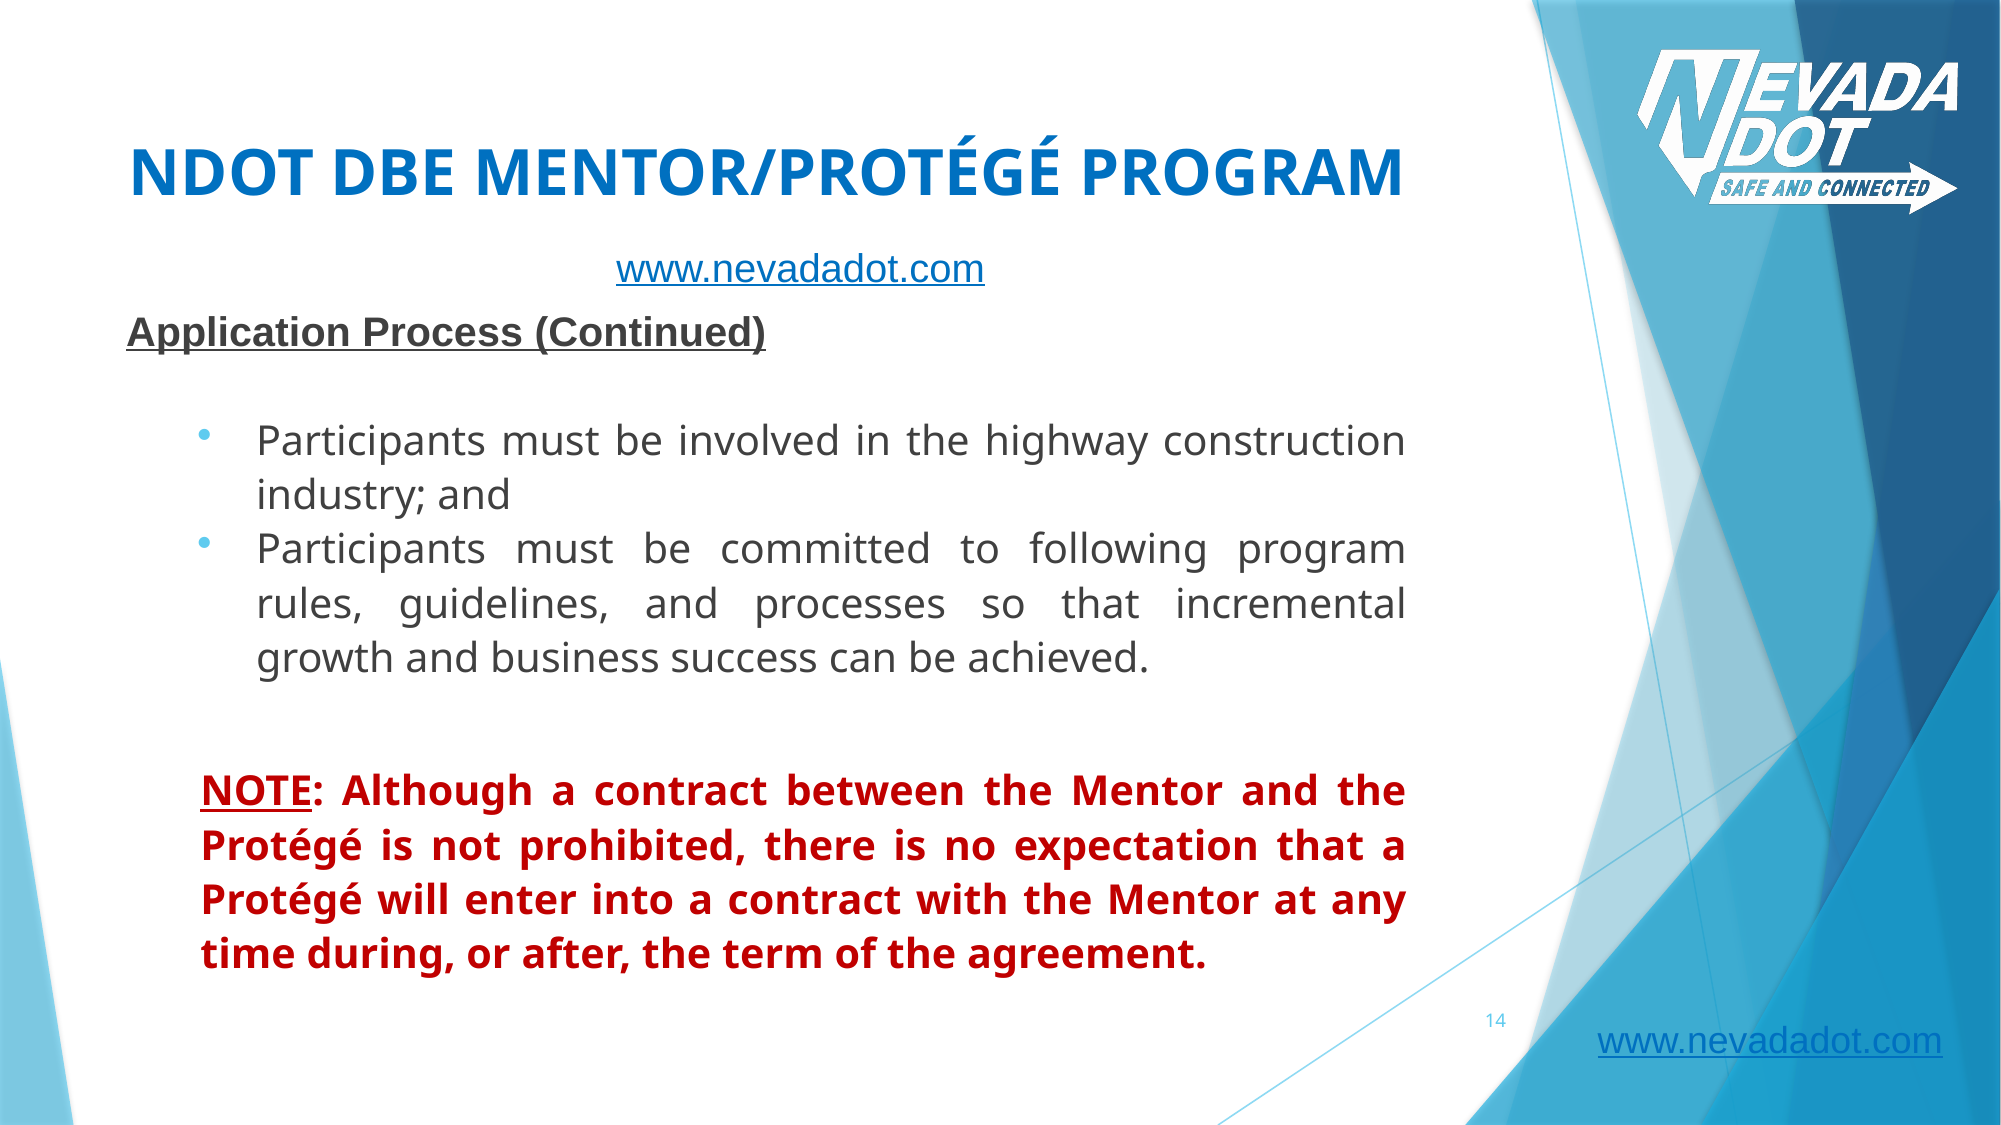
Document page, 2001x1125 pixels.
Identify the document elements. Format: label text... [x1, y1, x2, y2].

picture [1616, 18, 1980, 254]
list Application Process (Continued) Participants must be involved in the highway construction industry; and Participants must be committed to following program rules, guidelines, and processes so that incremental growth and business success can be achieved. NOTE: Although a contract between the Mentor and the Protégé is not prohibited, there is no expectation that a Protégé will enter into a contract with the Mentor at any time during, or after, the term of the agreement. [111, 253, 1617, 989]
slide_number 14 [1409, 991, 1522, 1051]
title NDOT DBE MENTOR/PROTÉGÉ PROGRAM www.nevadadot.com [114, 116, 1596, 253]
text_box www.nevadadot.com [1583, 1008, 1958, 1069]
